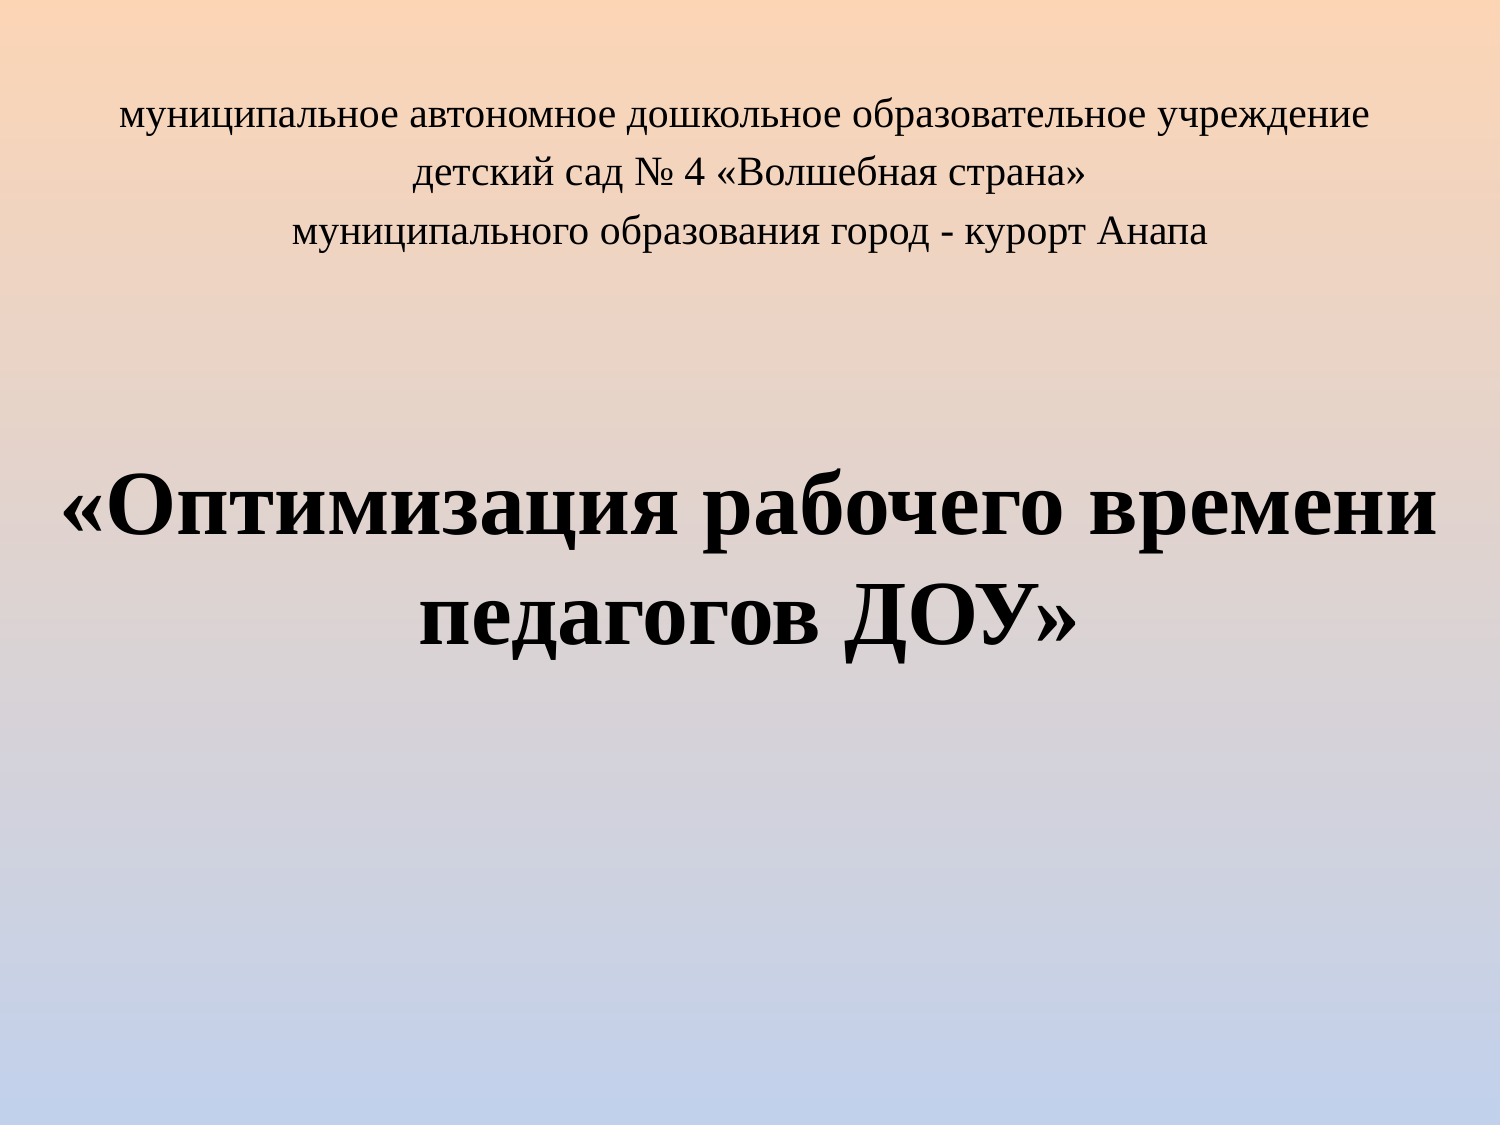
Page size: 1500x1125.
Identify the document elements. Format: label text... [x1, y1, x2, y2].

title «Оптимизация рабочего времени педагогов ДОУ» [0, 432, 1500, 674]
subtitle муниципальное автономное дошкольное образовательное учреждение детский сад № 4 «Волшебная страна» муниципального образования город - курорт Анапа [0, 78, 1500, 366]
